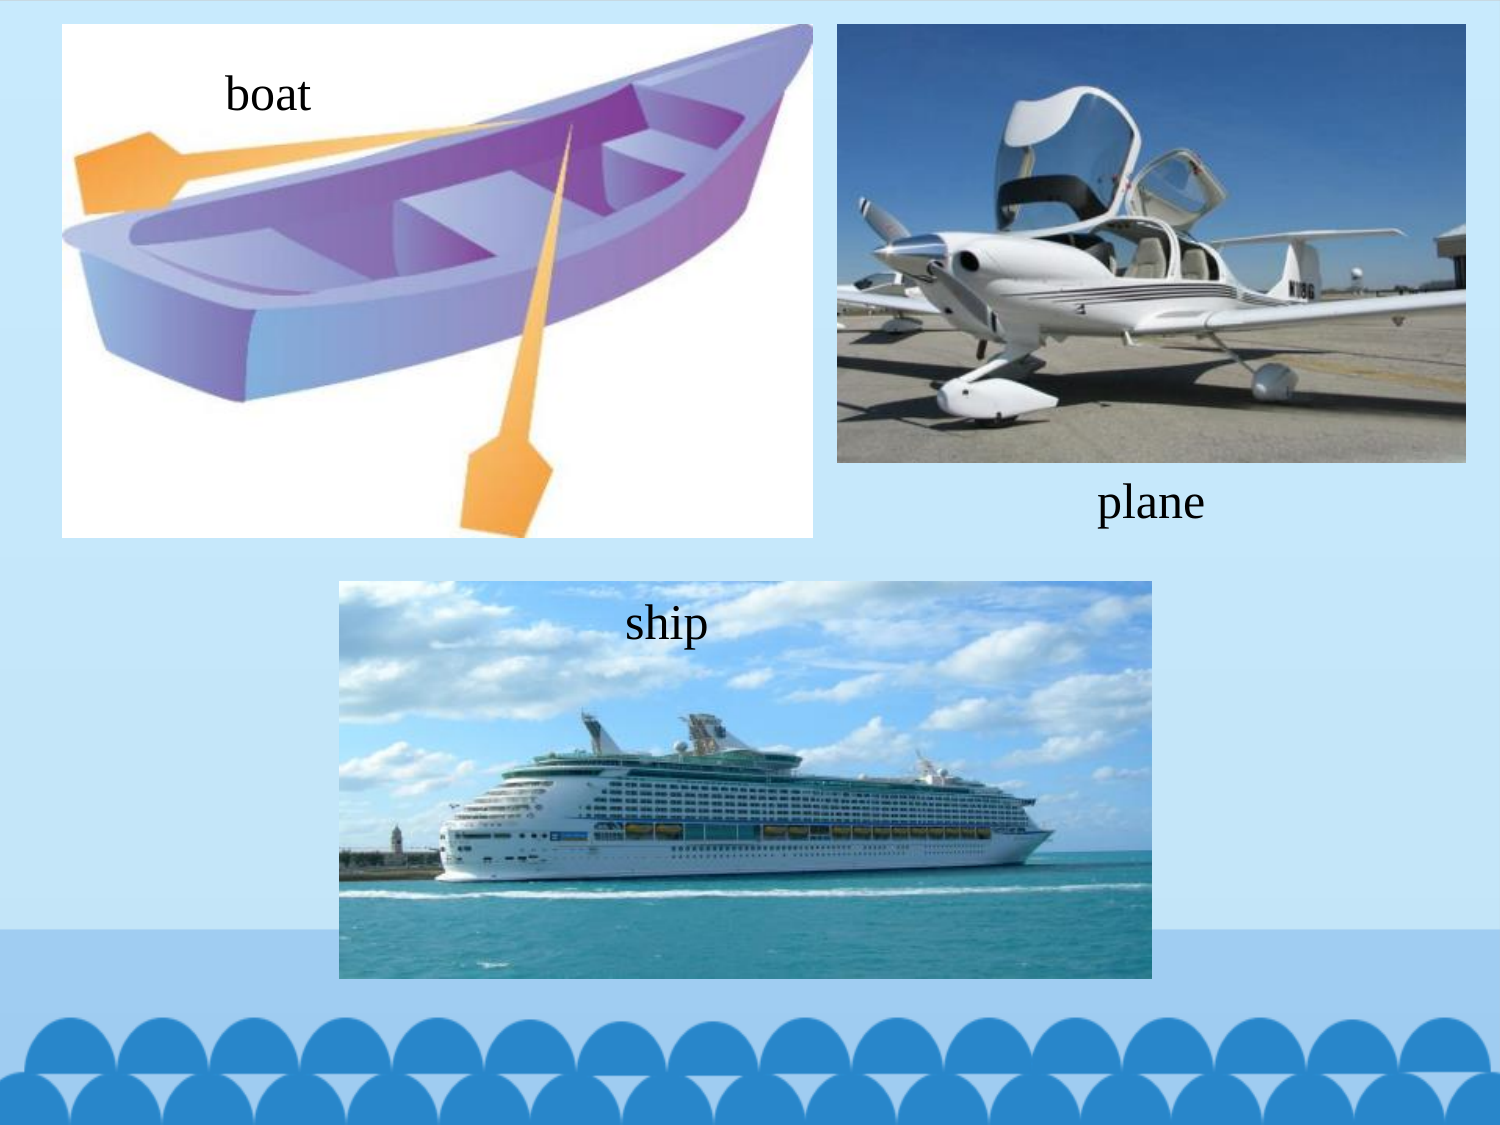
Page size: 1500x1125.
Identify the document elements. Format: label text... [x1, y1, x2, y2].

text_box plane [1082, 463, 1221, 536]
picture [0, 0, 1500, 1125]
